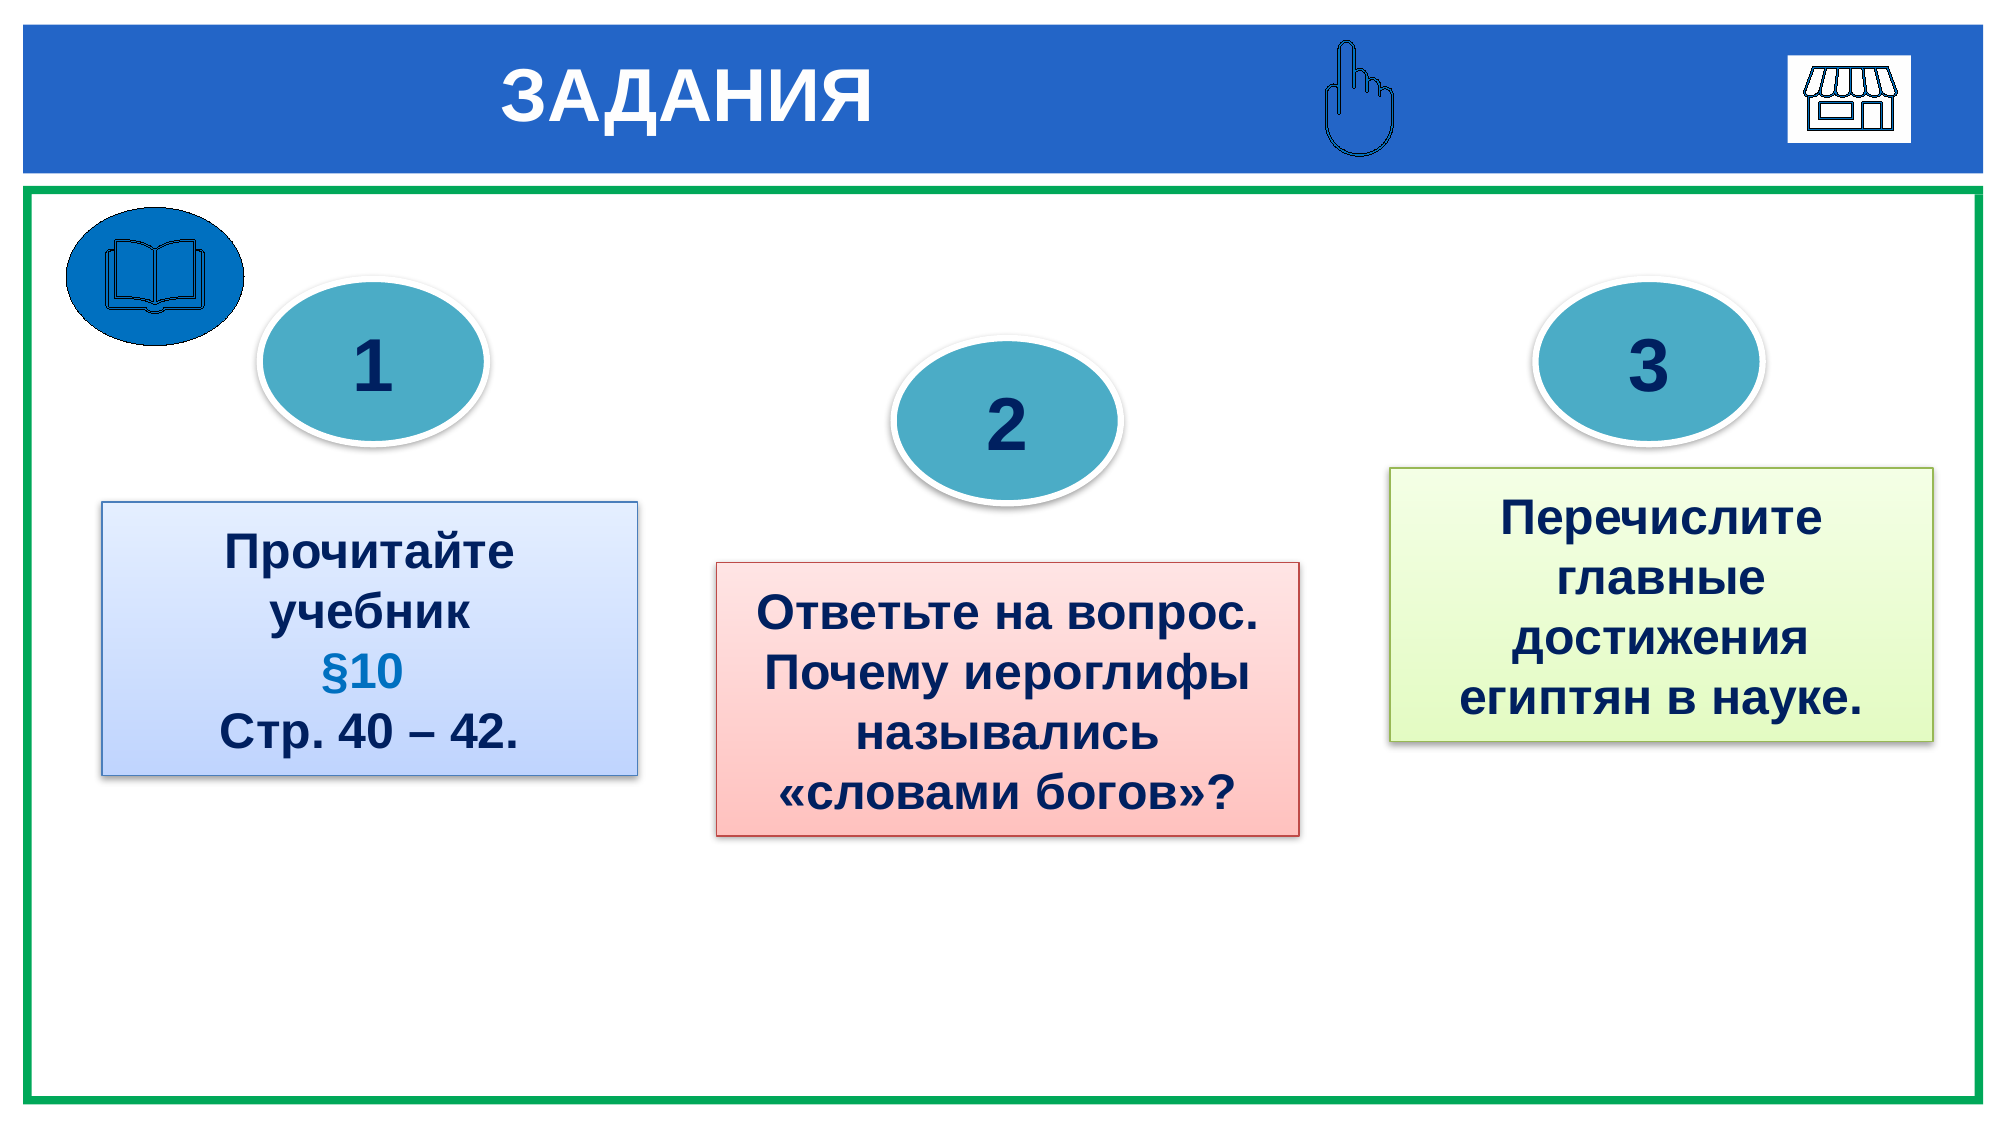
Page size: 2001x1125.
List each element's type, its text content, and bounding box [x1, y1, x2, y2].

text_box [1325, 40, 1394, 157]
text_box [1787, 55, 1911, 143]
text_box Прочитайте учебник §10 Стр. 40 – 42. [101, 501, 638, 776]
text_box 2 [890, 334, 1124, 507]
text_box Перечислите главные достижения египтян в науке. [1389, 467, 1934, 742]
title ЗАДАНИЯ [55, 0, 1276, 185]
text_box Ответьте на вопрос. Почему иероглифы назывались «словами богов»? [716, 562, 1300, 837]
text_box [1803, 66, 1898, 131]
text_box 1 [256, 275, 491, 448]
text_box 3 [1532, 275, 1766, 448]
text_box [65, 207, 245, 346]
